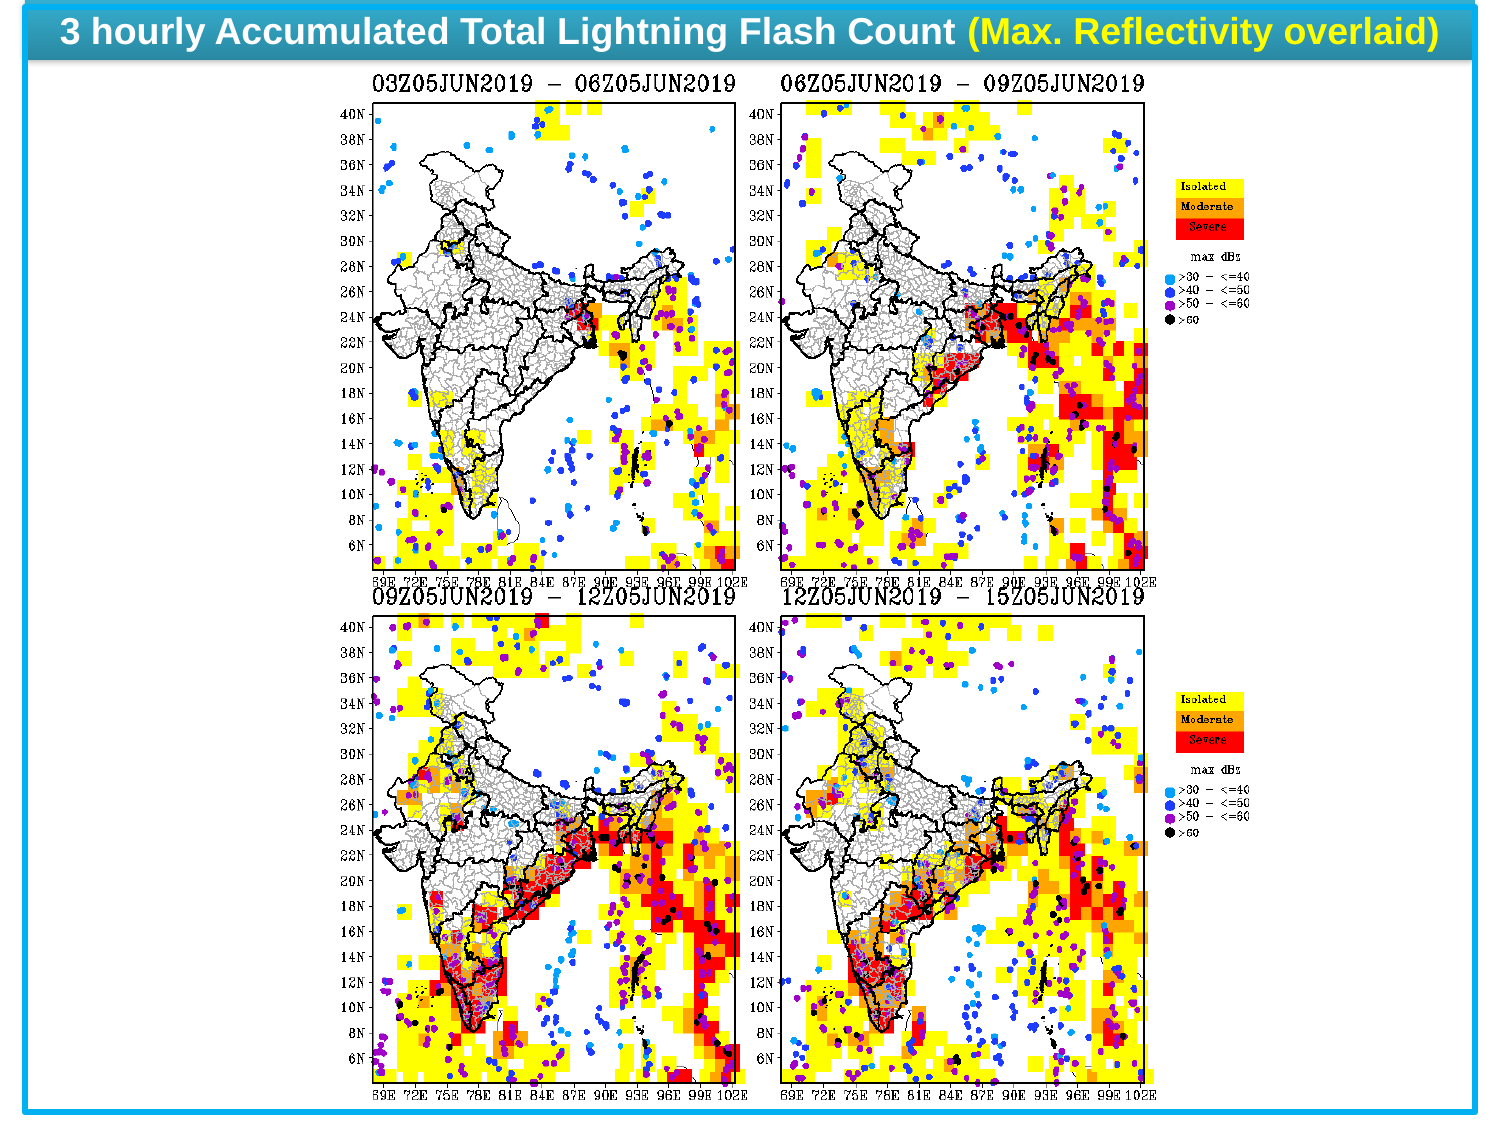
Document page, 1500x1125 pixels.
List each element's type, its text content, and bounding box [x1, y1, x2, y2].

picture [340, 74, 1249, 1101]
text_box [23, 5, 1477, 1114]
text_box 3 hourly Accumulated Total Lightning Flash Count (Max. Reflectivity overlaid) [24, 0, 1475, 5]
